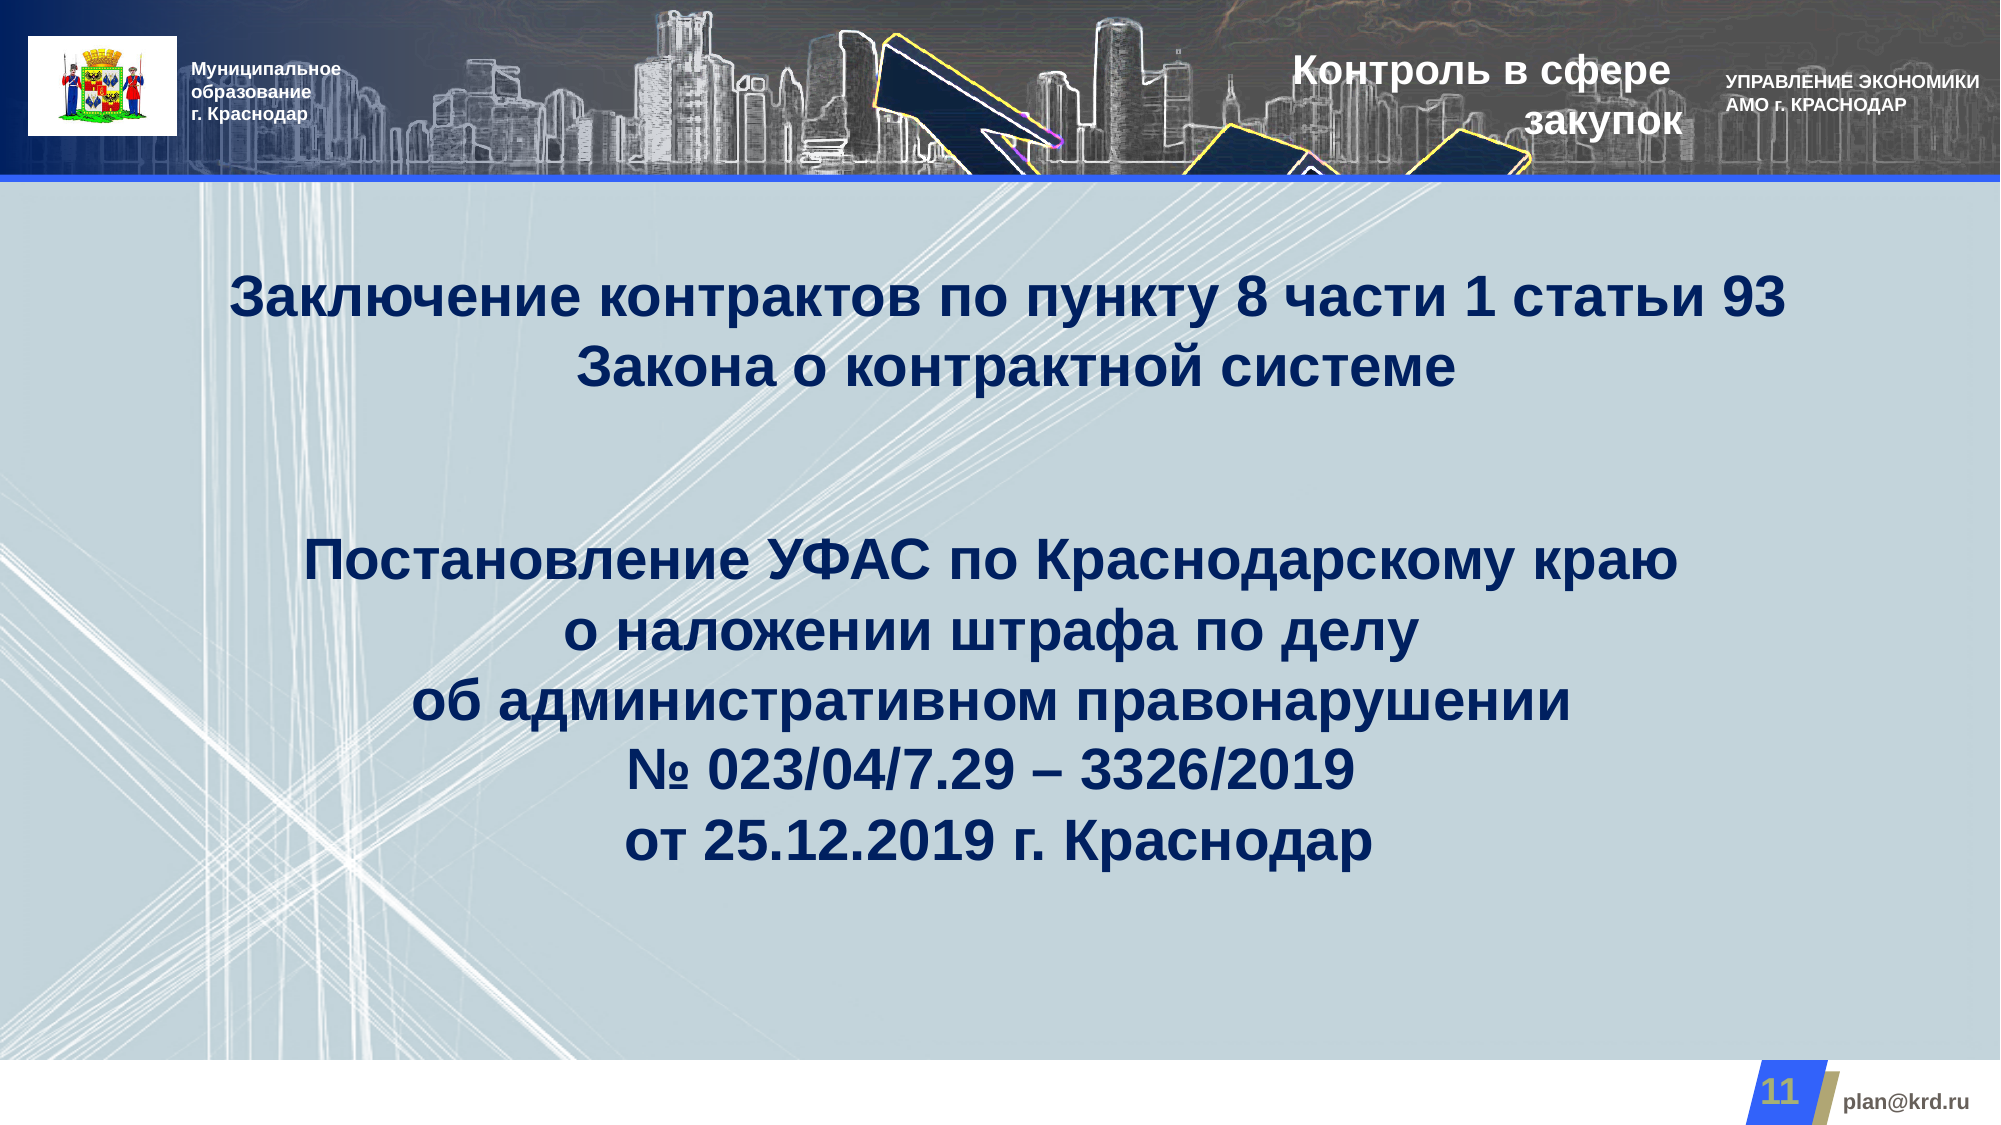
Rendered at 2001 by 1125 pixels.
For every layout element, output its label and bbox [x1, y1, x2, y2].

text_box [0, 0, 2000, 177]
picture [0, 182, 2000, 1060]
text_box [1745, 1060, 1994, 1125]
text_box [0, 177, 2000, 182]
